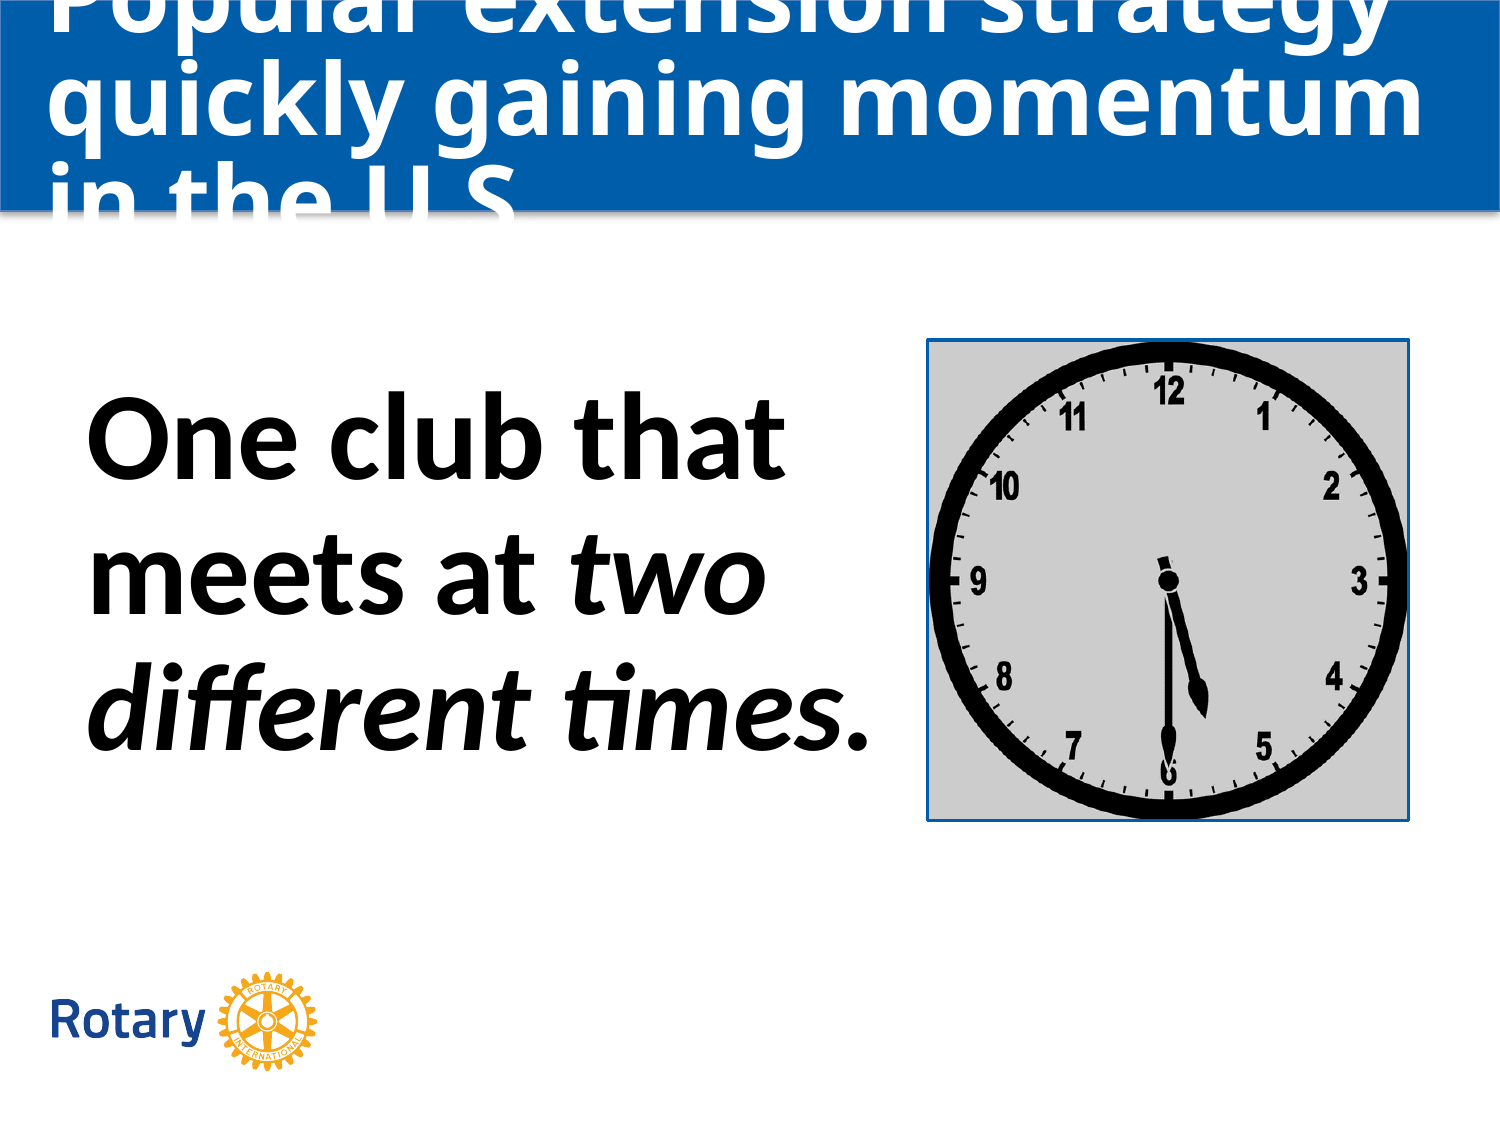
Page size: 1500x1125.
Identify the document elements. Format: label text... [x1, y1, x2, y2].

text_box Popular extension strategy quickly gaining momentum in the U.S. [30, 32, 1469, 176]
text_box One club that meets at two different times. [71, 361, 924, 803]
picture [929, 341, 1408, 820]
picture [52, 972, 317, 1071]
